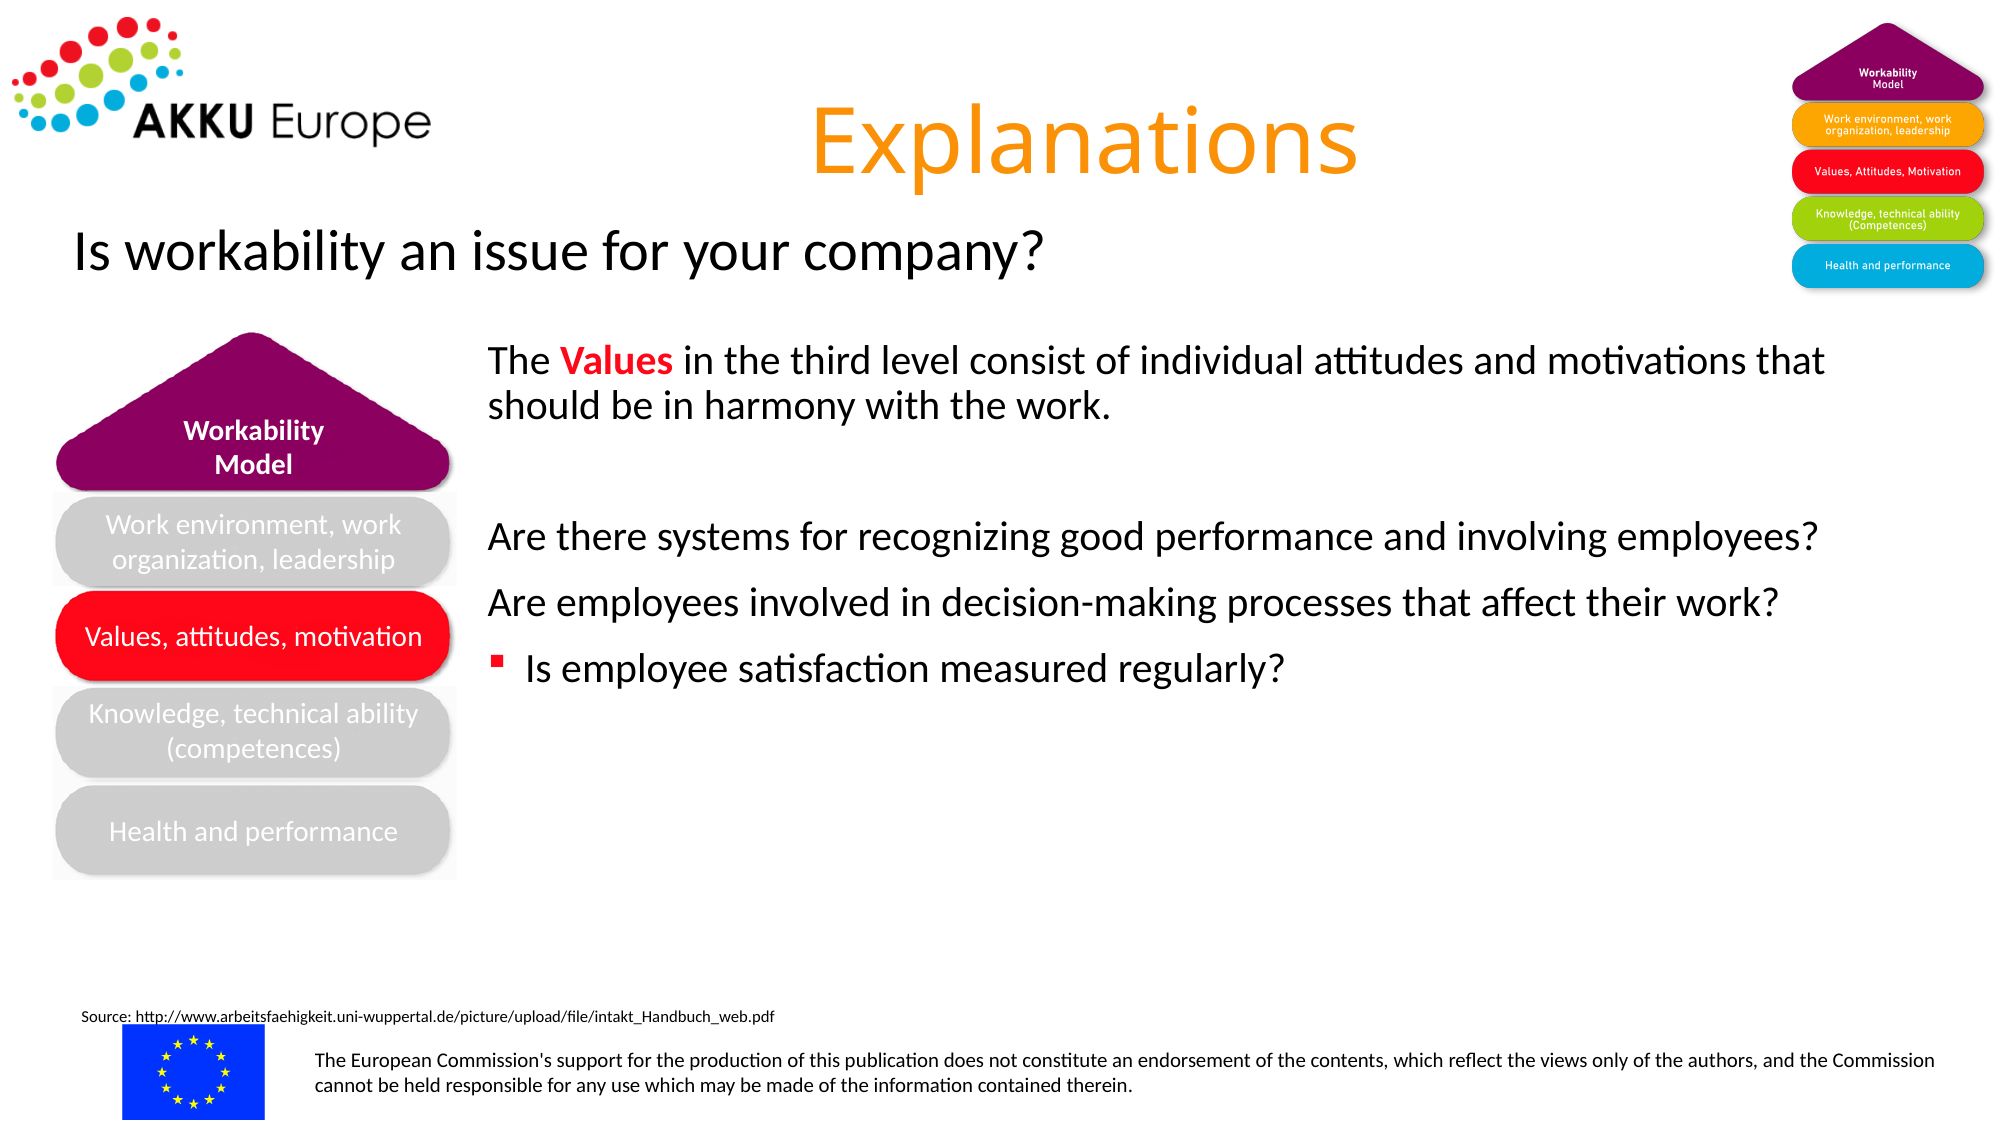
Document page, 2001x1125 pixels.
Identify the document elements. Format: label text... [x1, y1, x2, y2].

picture [1972, 275, 1984, 288]
picture [0, 5, 443, 160]
picture [53, 330, 457, 880]
picture [1792, 275, 1804, 288]
list The Values in the third level consist of individual attitudes and motivations that should be in harmony with the work. Are there systems for recognizing good performance and involving employees? Are employees involved in decision-making processes that affect their work? Is employee satisfaction measured regularly? [472, 330, 1949, 981]
picture [1792, 23, 1984, 257]
text_box Is workability an issue for your company? [58, 212, 1394, 308]
picture [122, 1024, 265, 1120]
text_box Source: http://www.arbeitsfaehigkeit.uni-wuppertal.de/picture/upload/file/intakt_Handbuch_web.pdf [66, 997, 791, 1033]
title Explanations [447, 51, 1722, 238]
text_box The European Commission's support for the production of this publication does not constitute an endorsement of the contents, which reflect the views only of the authors, and the Commission cannot be held responsible for any use which may be made of the information contained therein. [300, 1039, 1952, 1104]
